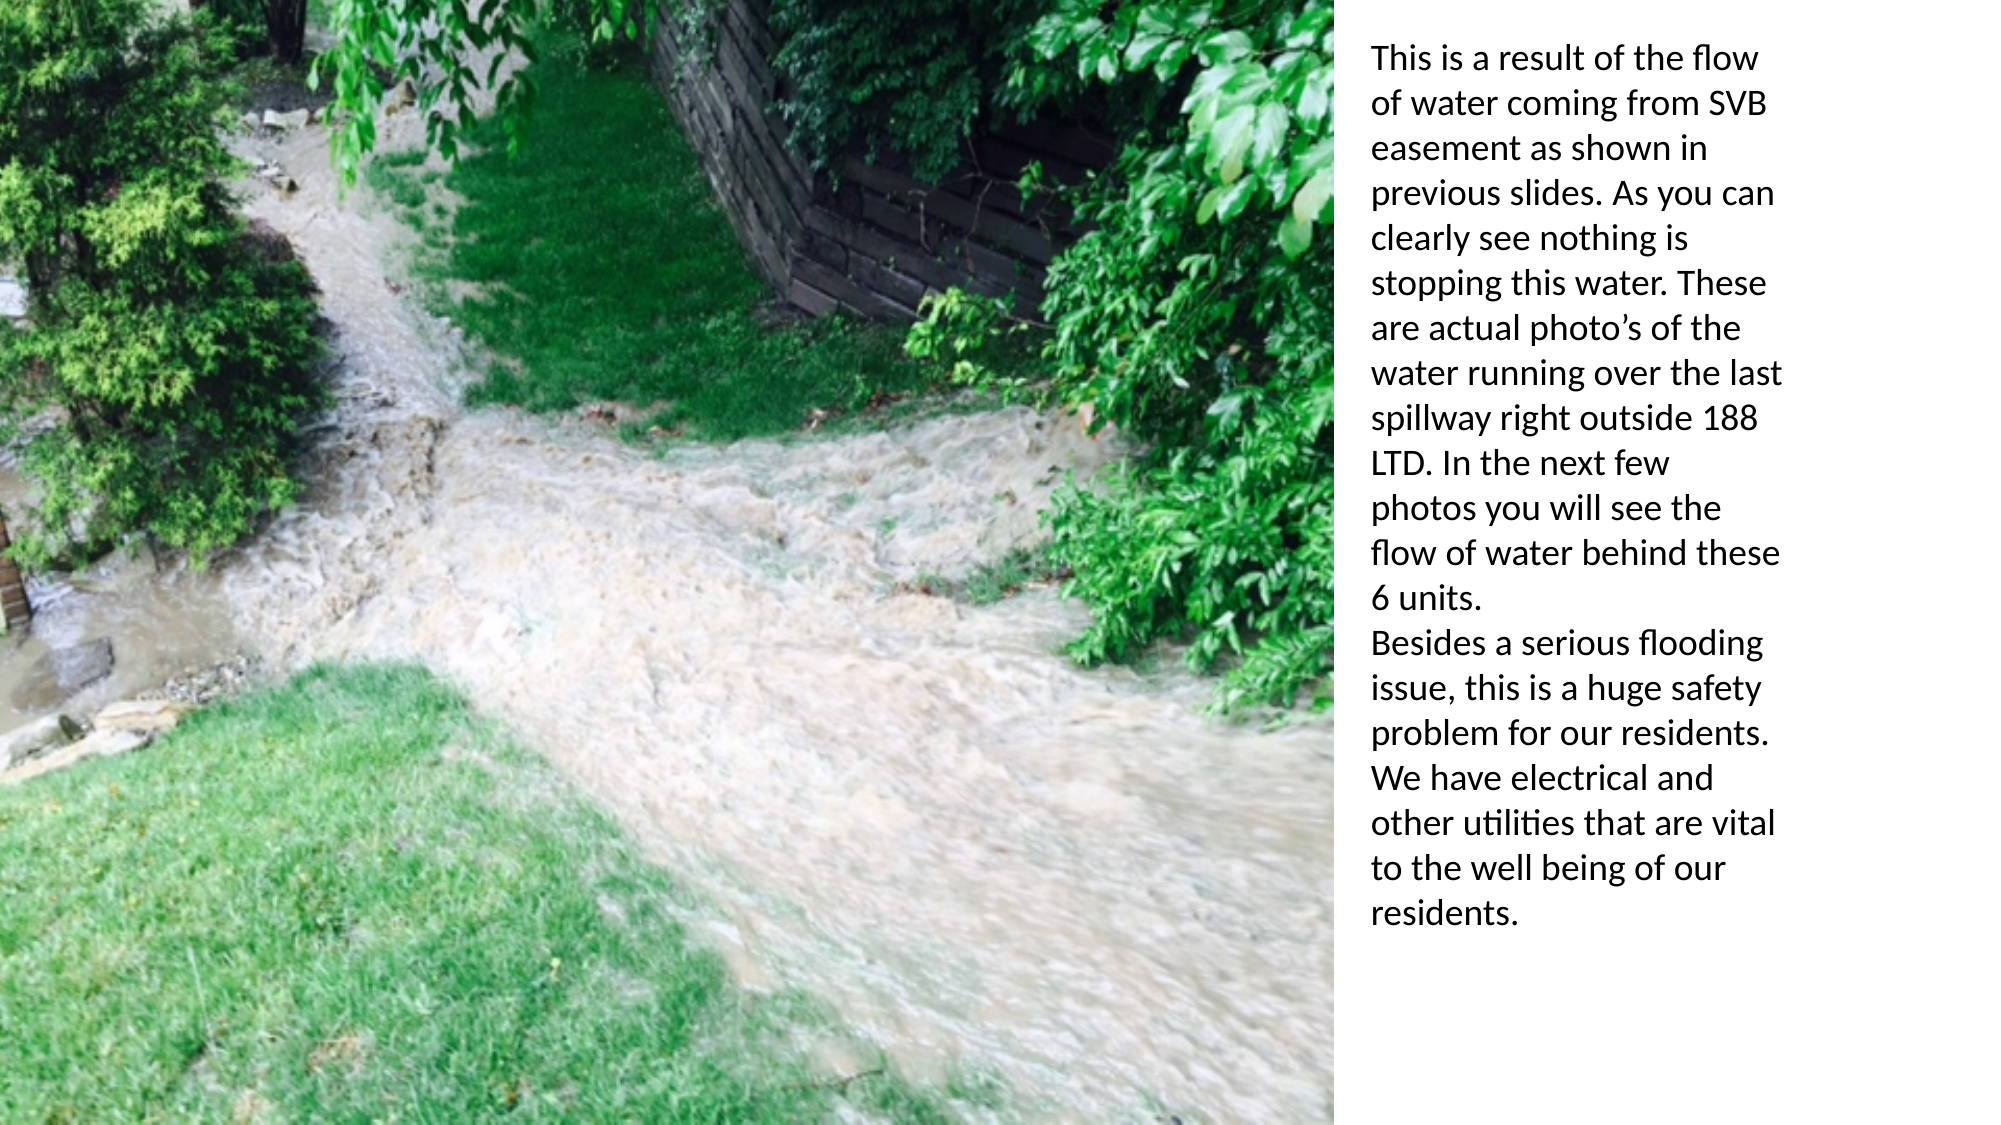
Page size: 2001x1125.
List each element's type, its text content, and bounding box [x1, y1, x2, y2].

picture [0, 0, 1334, 1125]
text_box This is a result of the flow of water coming from SVB easement as shown in previous slides. As you can clearly see nothing is stopping this water. These are actual photo’s of the water running over the last spillway right outside 188 LTD. In the next few photos you will see the flow of water behind these 6 units. Besides a serious flooding issue, this is a huge safety problem for our residents. We have electrical and other utilities that are vital to the well being of our residents. [1356, 25, 1800, 941]
